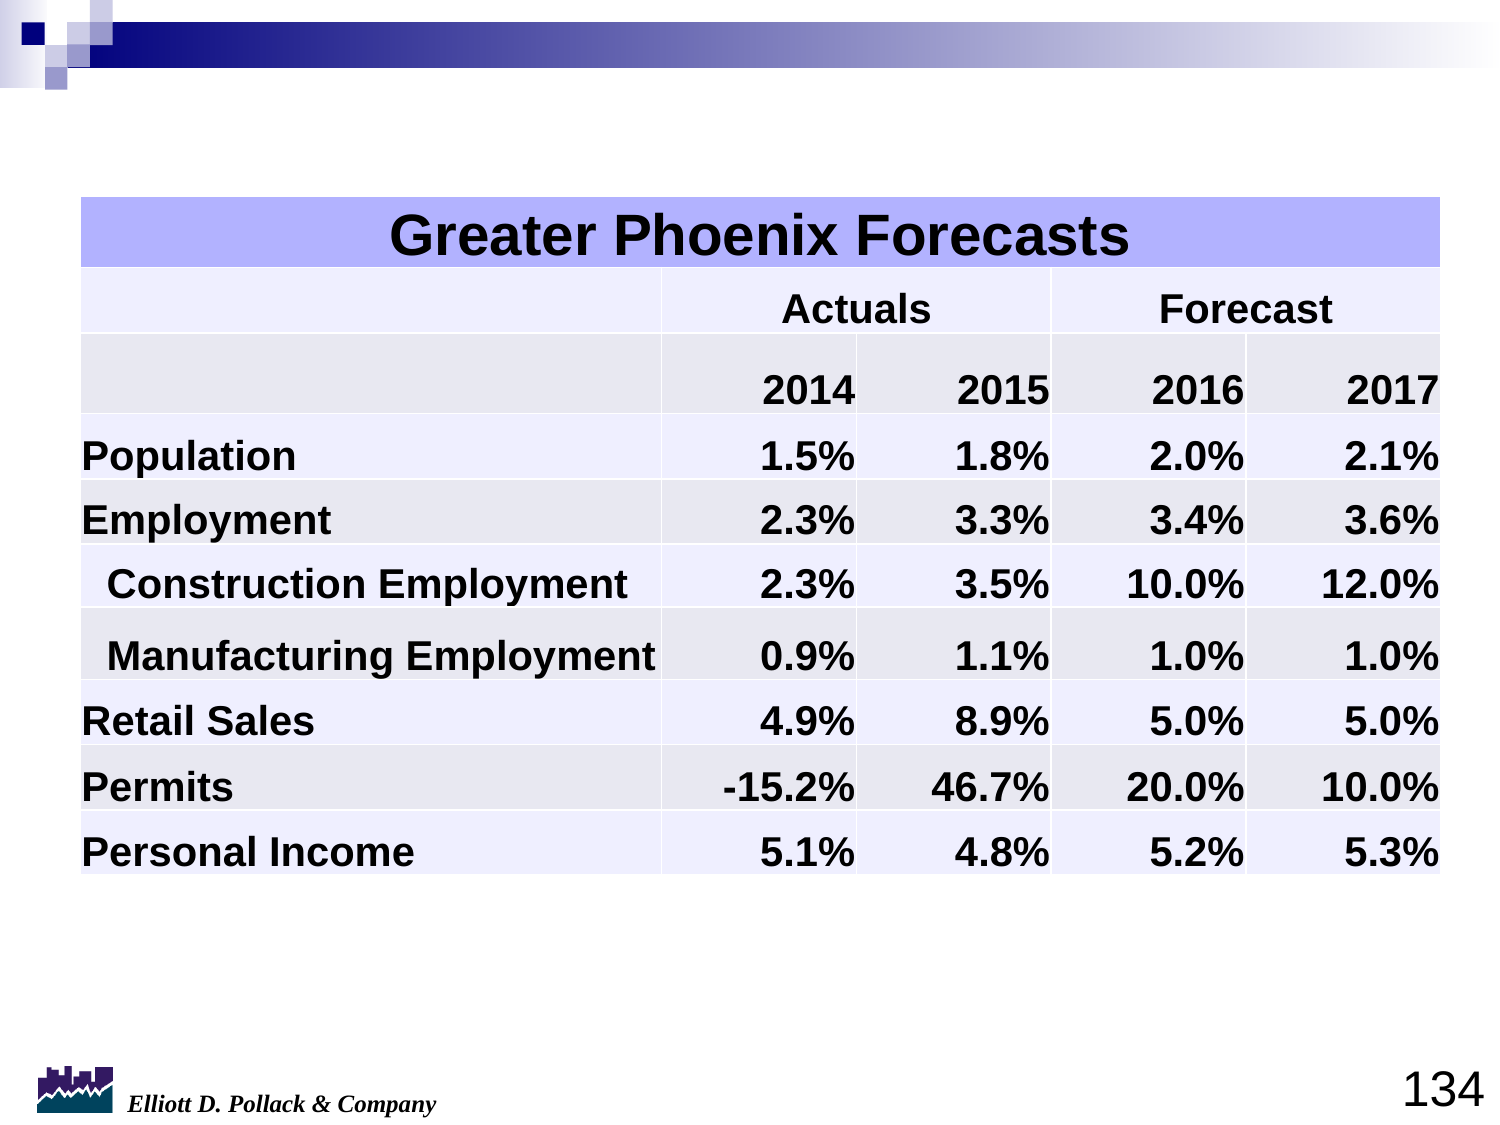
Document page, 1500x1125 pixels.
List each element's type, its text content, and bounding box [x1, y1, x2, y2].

table_cell [81, 268, 661, 332]
table_cell 1.0% [1052, 608, 1245, 679]
table_cell 2.3% [662, 480, 856, 543]
table_cell 2016 [1052, 334, 1245, 413]
table_cell 1.8% [857, 414, 1050, 478]
table_cell 5.1% [662, 811, 856, 874]
text_box 134 [1382, 1049, 1500, 1124]
table_cell [81, 334, 661, 413]
table_cell 5.3% [1247, 811, 1440, 874]
table_cell Permits [81, 745, 661, 809]
picture [37, 1066, 113, 1103]
table_cell 1.1% [857, 608, 1050, 679]
table_cell 5.2% [1052, 811, 1245, 874]
table_cell Forecast [1052, 268, 1440, 332]
table_cell 20.0% [1052, 745, 1245, 809]
table_cell 46.7% [857, 745, 1050, 809]
table_cell 5.0% [1052, 680, 1245, 744]
table_header Greater Phoenix Forecasts [81, 197, 1440, 267]
table_cell 3.3% [857, 480, 1050, 543]
table_cell Manufacturing Employment [81, 608, 661, 679]
table_cell 12.0% [1247, 545, 1440, 606]
table_cell 2.1% [1247, 414, 1440, 478]
table_cell 8.9% [857, 680, 1050, 744]
table_cell 2.3% [662, 545, 856, 606]
table_cell 3.4% [1052, 480, 1245, 543]
table_cell 2015 [857, 334, 1050, 413]
table_cell 10.0% [1052, 545, 1245, 606]
table_cell 3.5% [857, 545, 1050, 606]
table_cell Population [81, 414, 661, 478]
table_cell 10.0% [1247, 745, 1440, 809]
table_cell 2017 [1247, 334, 1440, 413]
table_cell Retail Sales [81, 680, 661, 744]
table_cell 2.0% [1052, 414, 1245, 478]
table_cell Construction Employment [81, 545, 661, 606]
table_cell 2014 [662, 334, 856, 413]
table_cell Personal Income [81, 811, 661, 874]
table_cell 4.9% [662, 680, 856, 744]
table_cell -15.2% [662, 745, 856, 809]
table_cell 5.0% [1247, 680, 1440, 744]
table_cell 3.6% [1247, 480, 1440, 543]
table_cell Actuals [662, 268, 1050, 332]
table_cell 1.5% [662, 414, 856, 478]
table_cell 1.0% [1247, 608, 1440, 679]
table_cell 4.8% [857, 811, 1050, 874]
table_cell Employment [81, 480, 661, 543]
table_cell 0.9% [662, 608, 856, 679]
